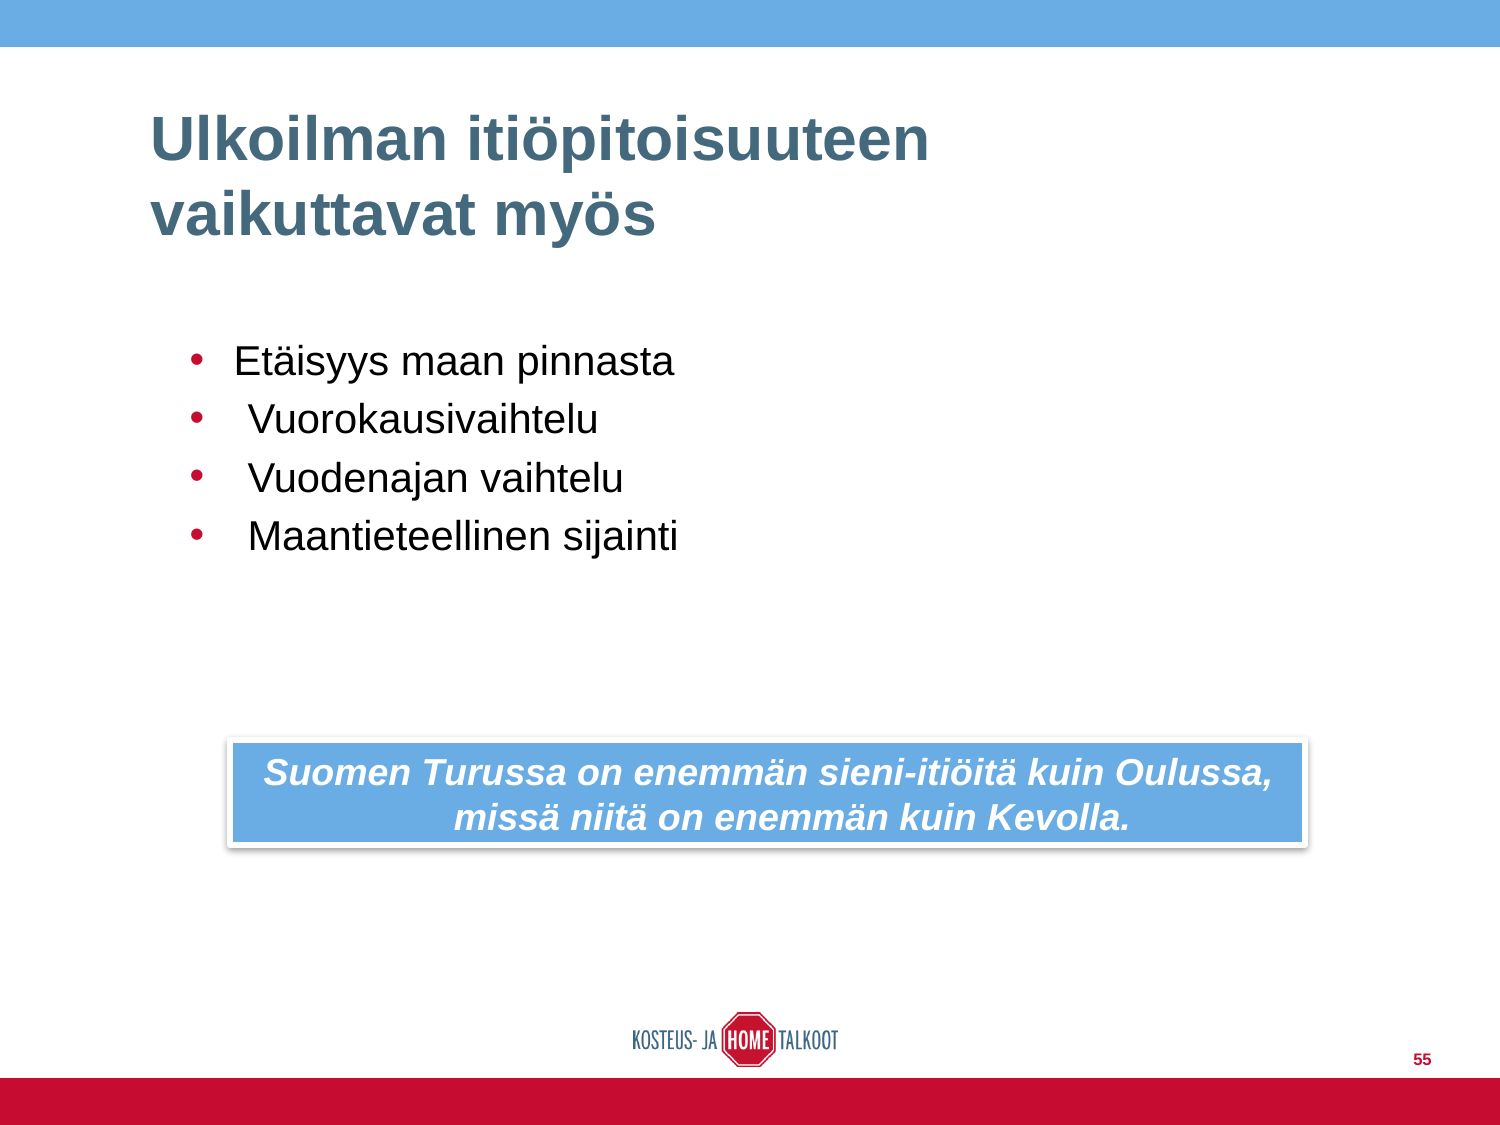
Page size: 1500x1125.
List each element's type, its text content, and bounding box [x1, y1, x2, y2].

title Ulkoilman itiöpitoisuuteen vaikuttavat myös [135, 78, 1365, 256]
picture [633, 1047, 838, 1067]
slide_number 55 [1364, 1016, 1447, 1077]
text_box Suomen Turussa on enemmän sieni-itiöitä kuin Oulussa, missä niitä on enemmän kuin Kevolla. [227, 737, 1308, 848]
list Etäisyys maan pinnasta Vuorokausivaihtelu Vuodenajan vaihtelu Maantieteellinen sijainti [174, 326, 1404, 1047]
